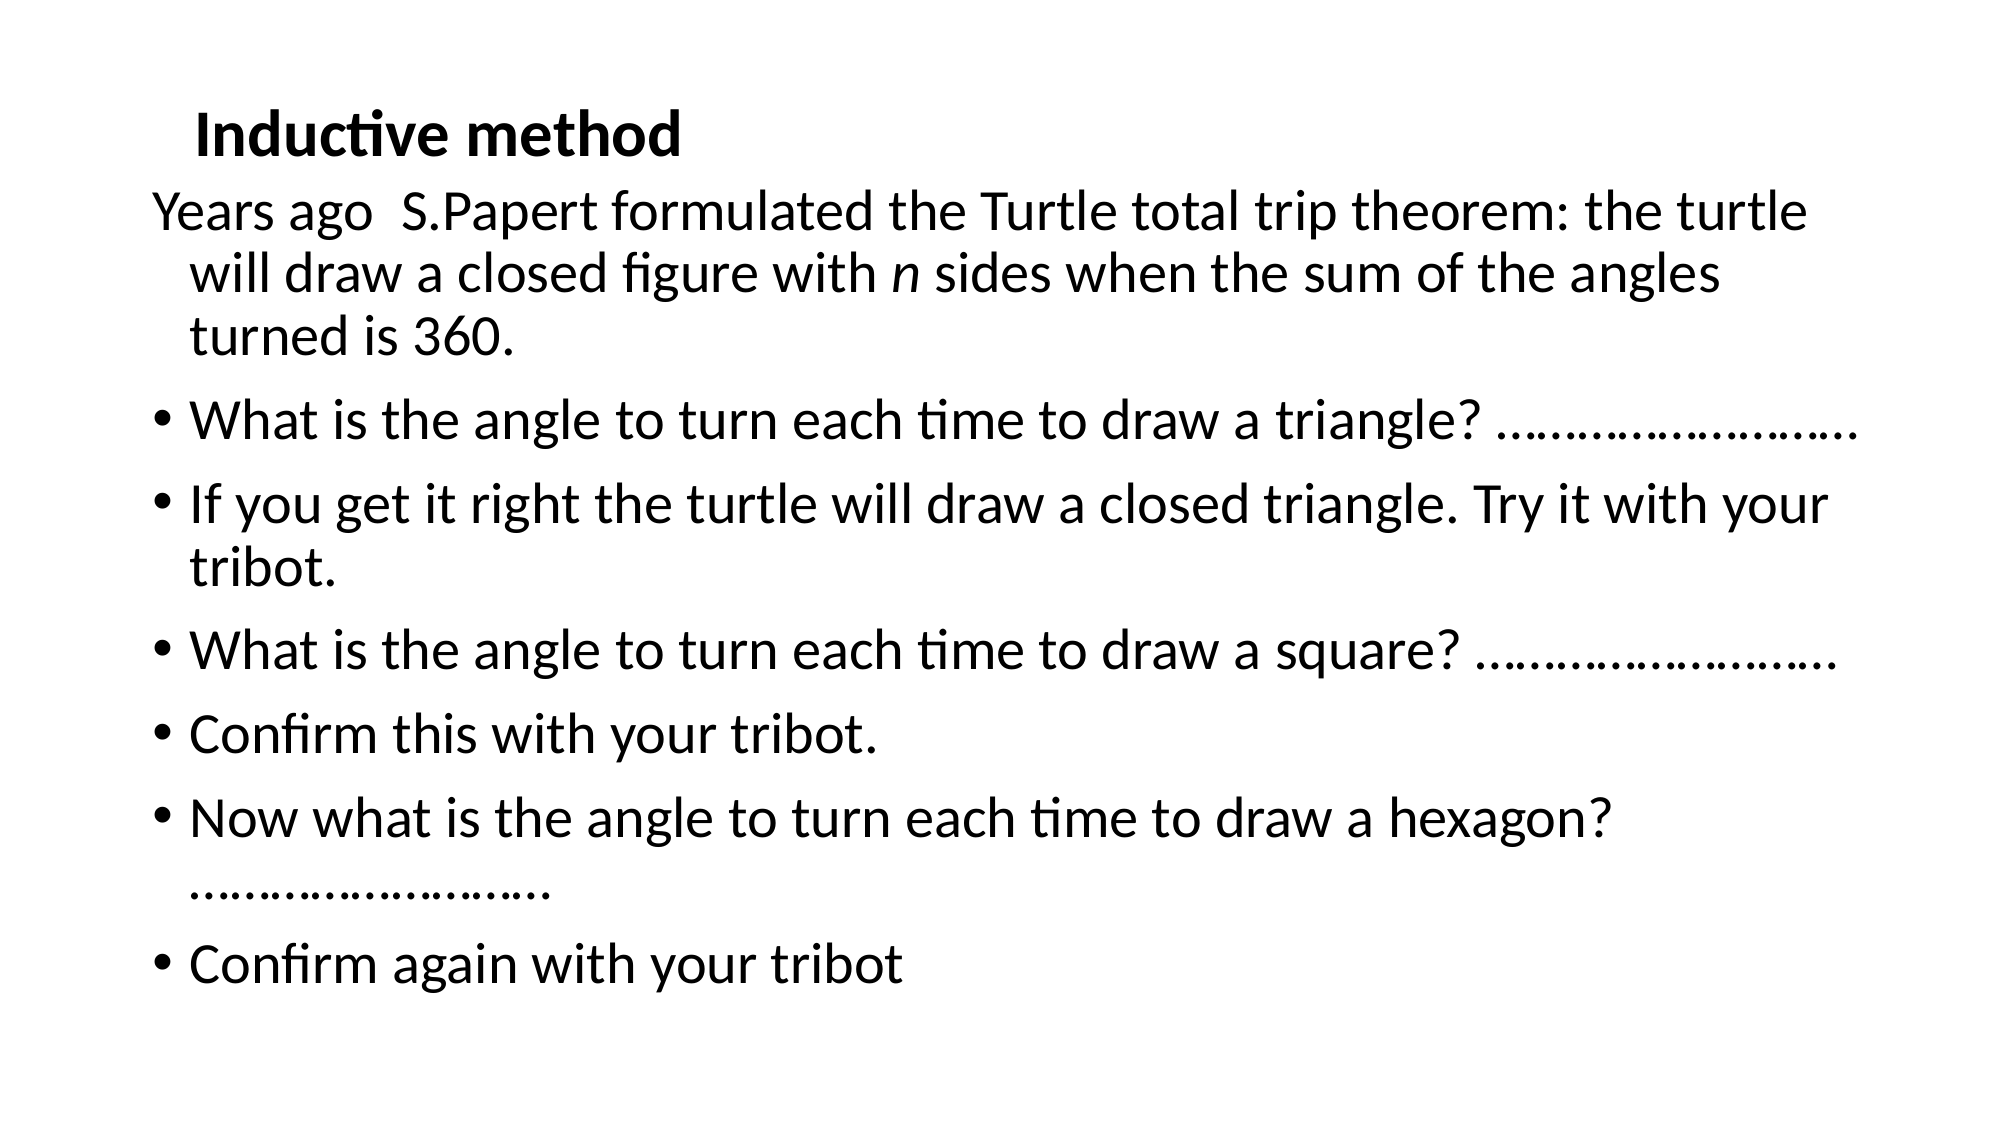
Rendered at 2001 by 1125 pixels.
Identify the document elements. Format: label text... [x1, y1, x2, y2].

text_box Inductive method [179, 82, 699, 178]
list Years ago S.Papert formulated the Turtle total trip theorem: the turtle will draw a closed figure with n sides when the sum of the angles turned is 360. What is the angle to turn each time to draw a triangle? ……………………… If you get it right the turtle will draw a closed triangle. Try it with your tribot. What is the angle to turn each time to draw a square? ……………………… Confirm this with your tribot. Now what is the angle to turn each time to draw a hexagon? ……………………… Confirm again with your tribot [137, 172, 1892, 1076]
